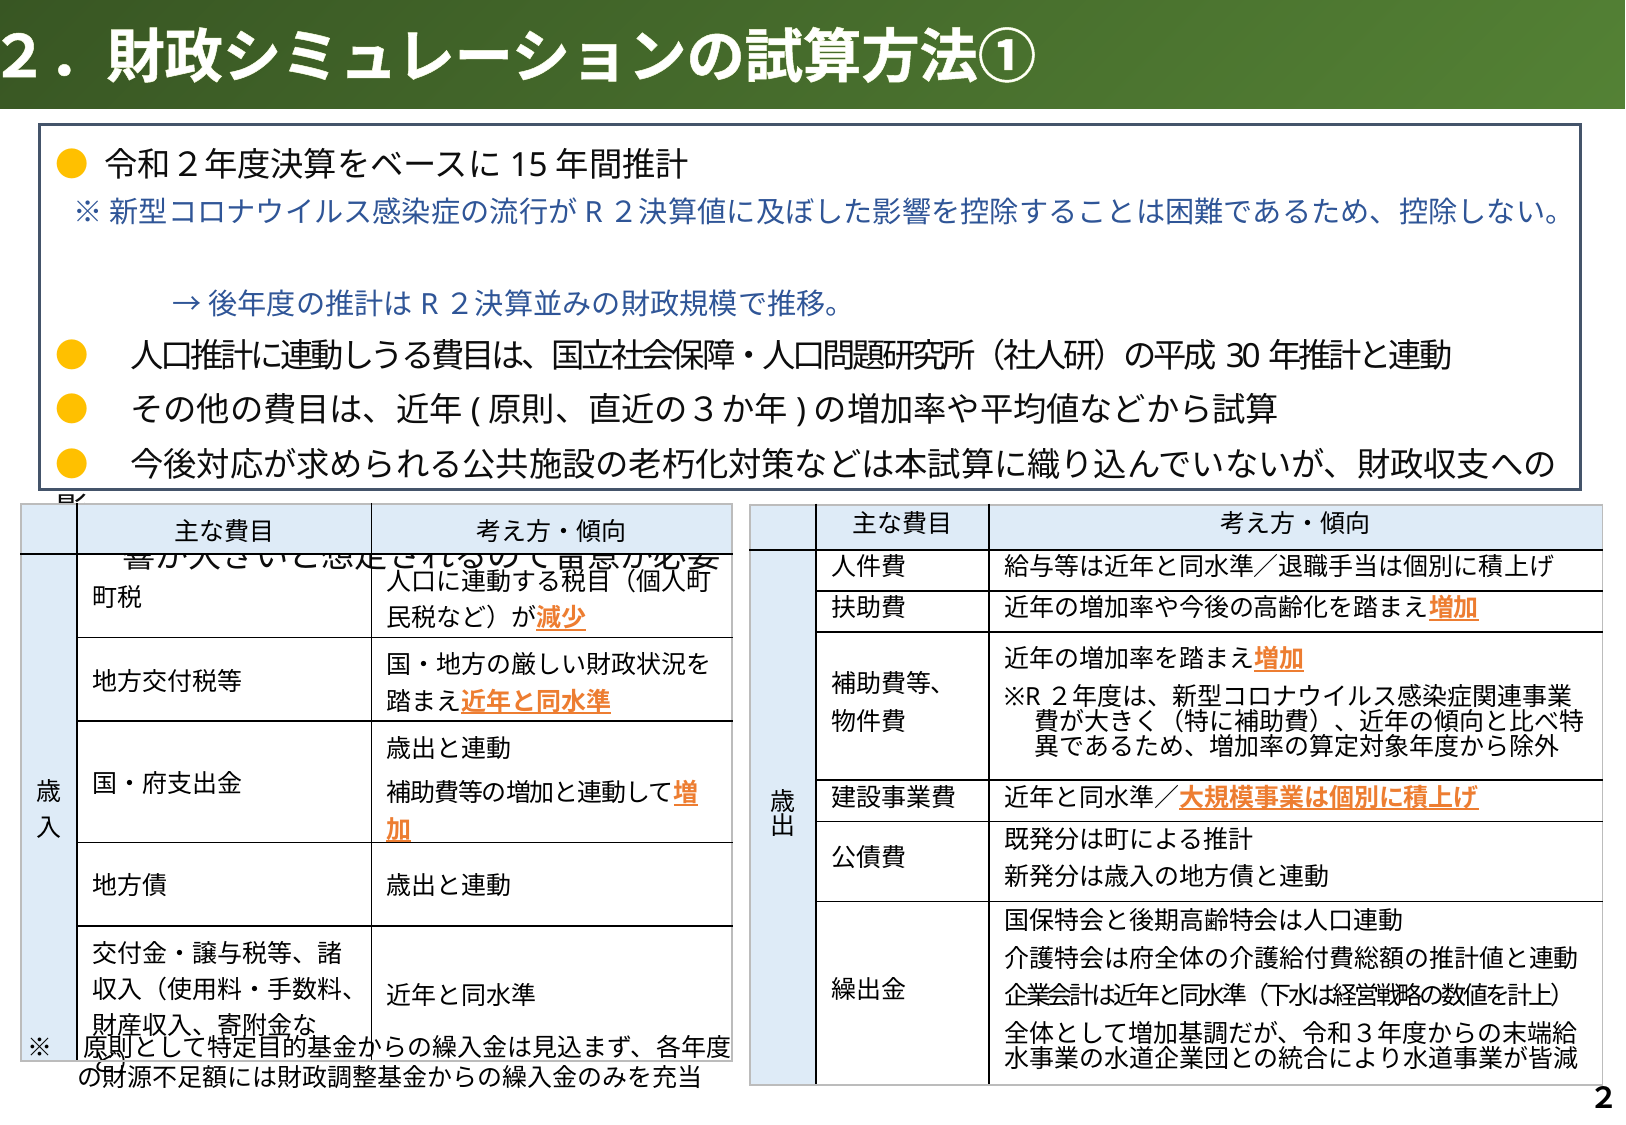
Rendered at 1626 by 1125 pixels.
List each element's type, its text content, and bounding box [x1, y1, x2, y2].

table_cell 人件費 [817, 551, 988, 590]
table_cell 補助費等、 物件費 [817, 633, 988, 779]
table_header 考え方・傾向 [372, 505, 731, 553]
table_cell 既発分は町による推計 新発分は歳入の地方債と連動 [990, 822, 1602, 901]
table_cell 交付金・譲与税等、諸収入（使用料・手数料、財産収入、寄附金など） [78, 927, 371, 1024]
table_header [751, 506, 815, 549]
table_cell 歳出と連動 [372, 843, 731, 925]
table_cell 人口に連動する税目（個人町民税など）が減少 [372, 555, 731, 637]
table_cell 近年の増加率を踏まえ増加 ※R２年度は、新型コロナウイルス感染症関連事業 費が大きく（特に補助費）、近年の傾向と比べ特 異であるため、増加率の算定対象年度から除外 [990, 633, 1602, 779]
table_cell 町税 [78, 555, 371, 637]
table_cell 建設事業費 [817, 781, 988, 821]
table_cell 扶助費 [817, 592, 988, 631]
table_header 主な費目 [78, 505, 371, 553]
table_cell 歳出 [751, 551, 815, 1084]
text_box [39, 124, 1582, 491]
text_box ２ [1574, 1065, 1625, 1125]
table_cell 歳入 [22, 555, 76, 1024]
table_cell 給与等は近年と同水準／退職手当は個別に積上げ [990, 551, 1602, 590]
table_cell 近年の増加率や今後の高齢化を踏まえ増加 [990, 592, 1602, 631]
table_cell 近年と同水準／大規模事業は個別に積上げ [990, 781, 1602, 821]
table_cell 国・地方の厳しい財政状況を踏まえ近年と同水準 [372, 638, 731, 720]
text_box ２．財政シミュレーションの試算方法① [0, 11, 1051, 97]
table_cell 繰出金 [817, 902, 988, 1084]
table_cell 地方交付税等 [78, 638, 371, 720]
table_header 主な費目 [817, 506, 988, 549]
table_header [22, 505, 76, 553]
table_cell 国・府支出金 [78, 722, 371, 842]
text_box ※ 原則として特定目的基金からの繰入金は見込まず、各年度 の財源不足額には財政調整基金からの繰入金のみを充当 [12, 1024, 750, 1125]
text_box ● 令和２年度決算をベースに15年間推計 ※ 新型コロナウイルス感染症の流行がR２決算値に及ぼした影響を控除することは困難であるため、控除しない。 → 後年度の推計はR２決算並みの財政規模で推移。 ● 人口推計に連動しうる費目は、国立社会保障・人口問題研究所（社人研）の平成30年推計と連動 ● その他の費目は、近年(原則、直近の３か年)の増加率や平均値などから試算 ● 今後対応が求められる公共施設の老朽化対策などは本試算に織り込んでいないが、財政収支への影 響が大きいと想定されるので留意が必要 [41, 491, 1581, 582]
table_cell 公債費 [817, 822, 988, 901]
table_cell 国保特会と後期高齢特会は人口連動 介護特会は府全体の介護給付費総額の推計値と連動 企業会計は近年と同水準（下水は経営戦略の数値を計上） 全体として増加基調だが、令和３年度からの末端給水事業の水道企業団との統合により水道事業が皆減 [990, 902, 1602, 1084]
table_cell 歳出と連動 補助費等の増加と連動して増加 [372, 722, 731, 842]
table_cell 地方債 [78, 843, 371, 925]
table_cell 近年と同水準 [372, 927, 731, 1024]
text_box [0, 0, 1625, 110]
table_header 考え方・傾向 [990, 506, 1602, 549]
